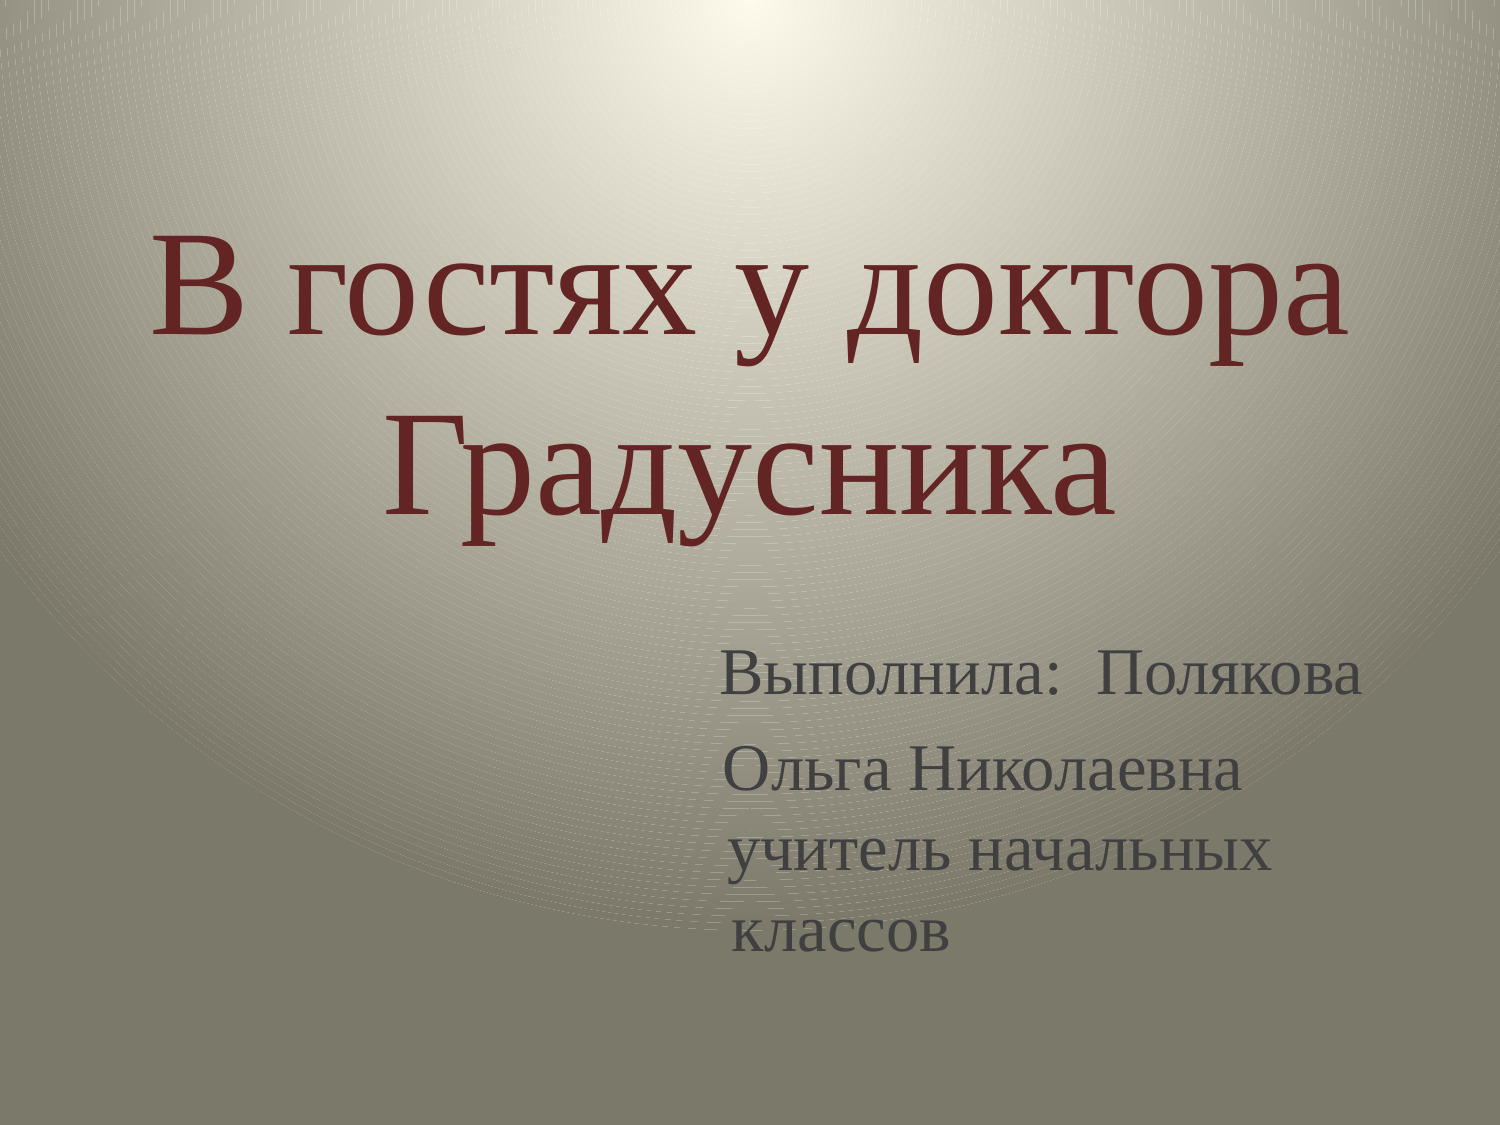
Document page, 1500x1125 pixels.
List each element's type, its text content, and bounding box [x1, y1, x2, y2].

title В гостях у доктора Градусника Выполнила: Полякова Ольга Николаевна учитель начальных классов [75, 105, 1425, 1043]
